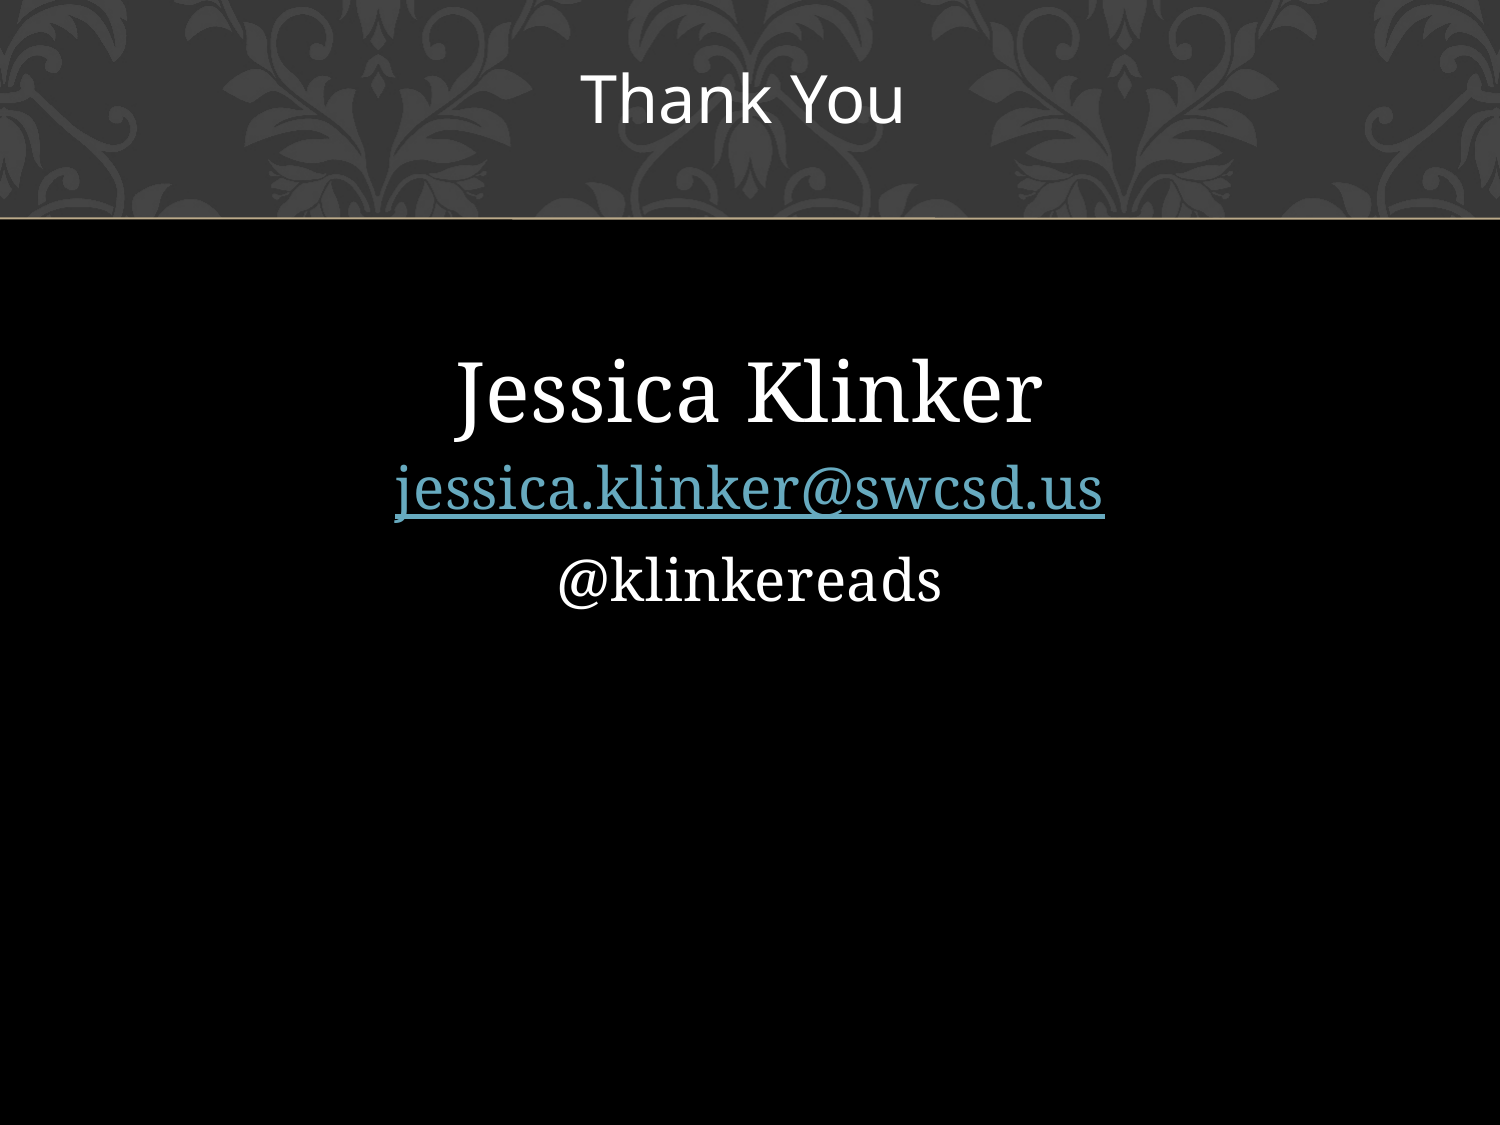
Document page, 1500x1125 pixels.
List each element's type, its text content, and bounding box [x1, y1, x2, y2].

text_box Thank You [212, 49, 1275, 145]
list Jessica Klinker jessica.klinker@swcsd.us @klinkereads [75, 331, 1425, 1000]
